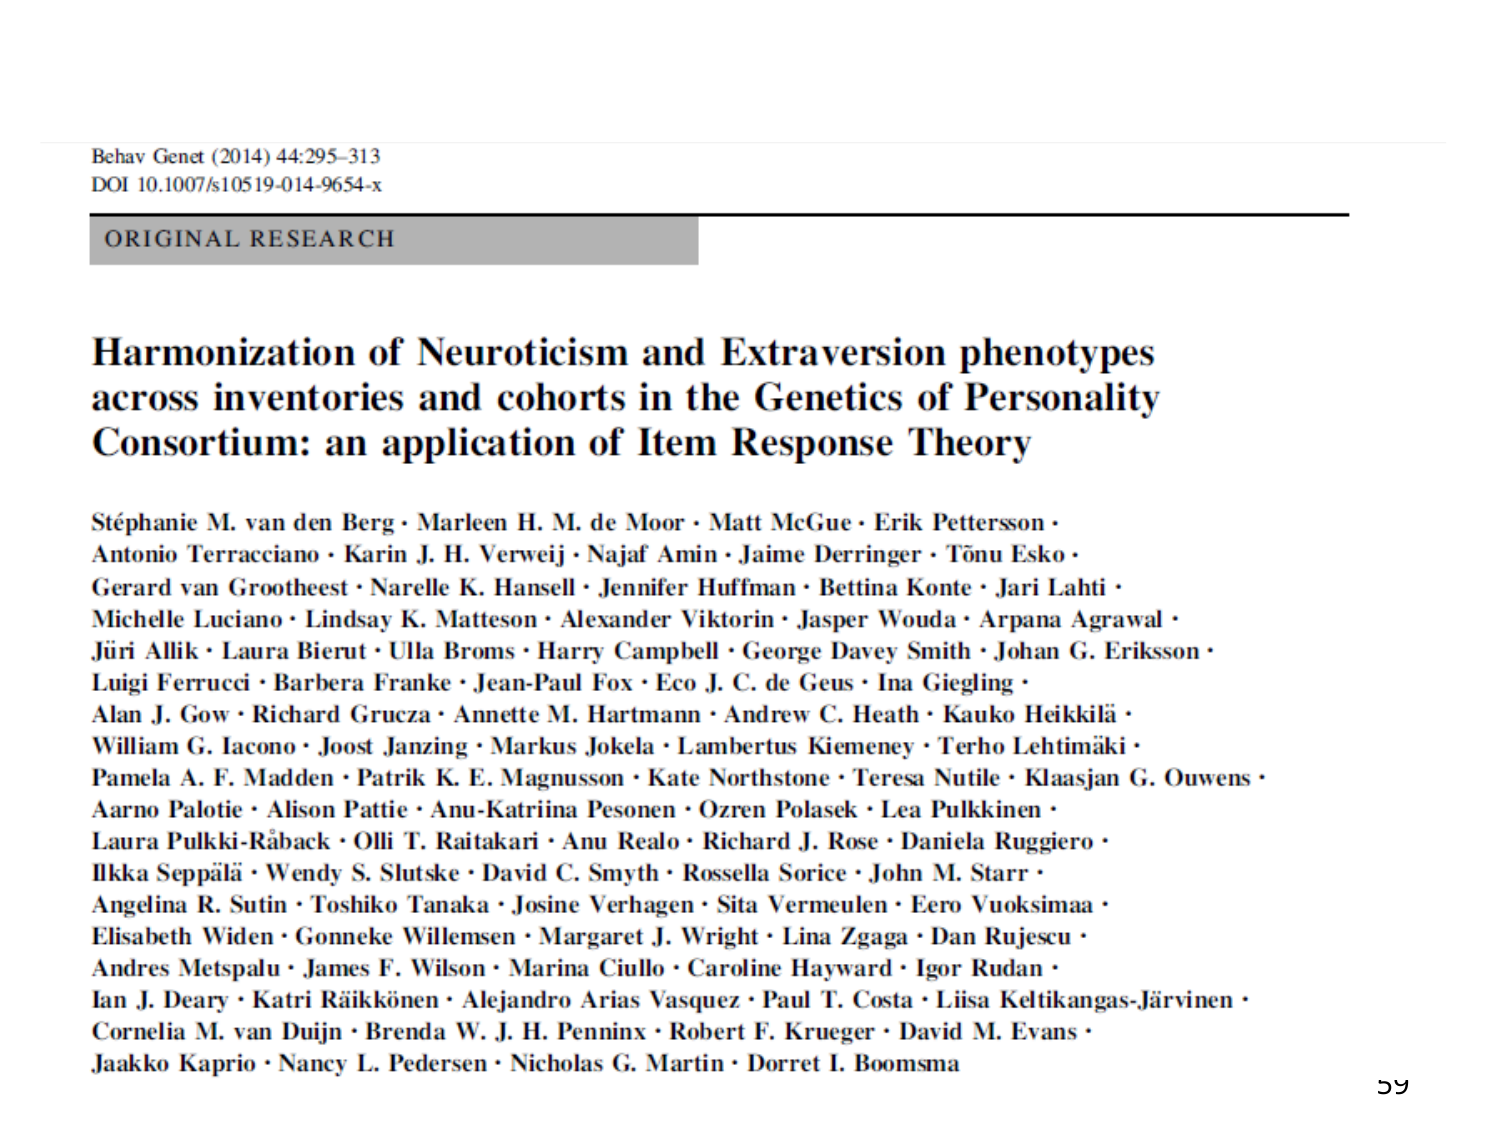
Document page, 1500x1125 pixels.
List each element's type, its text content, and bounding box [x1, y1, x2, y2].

picture [40, 142, 1447, 1080]
slide_number 59 [1112, 1087, 1426, 1113]
